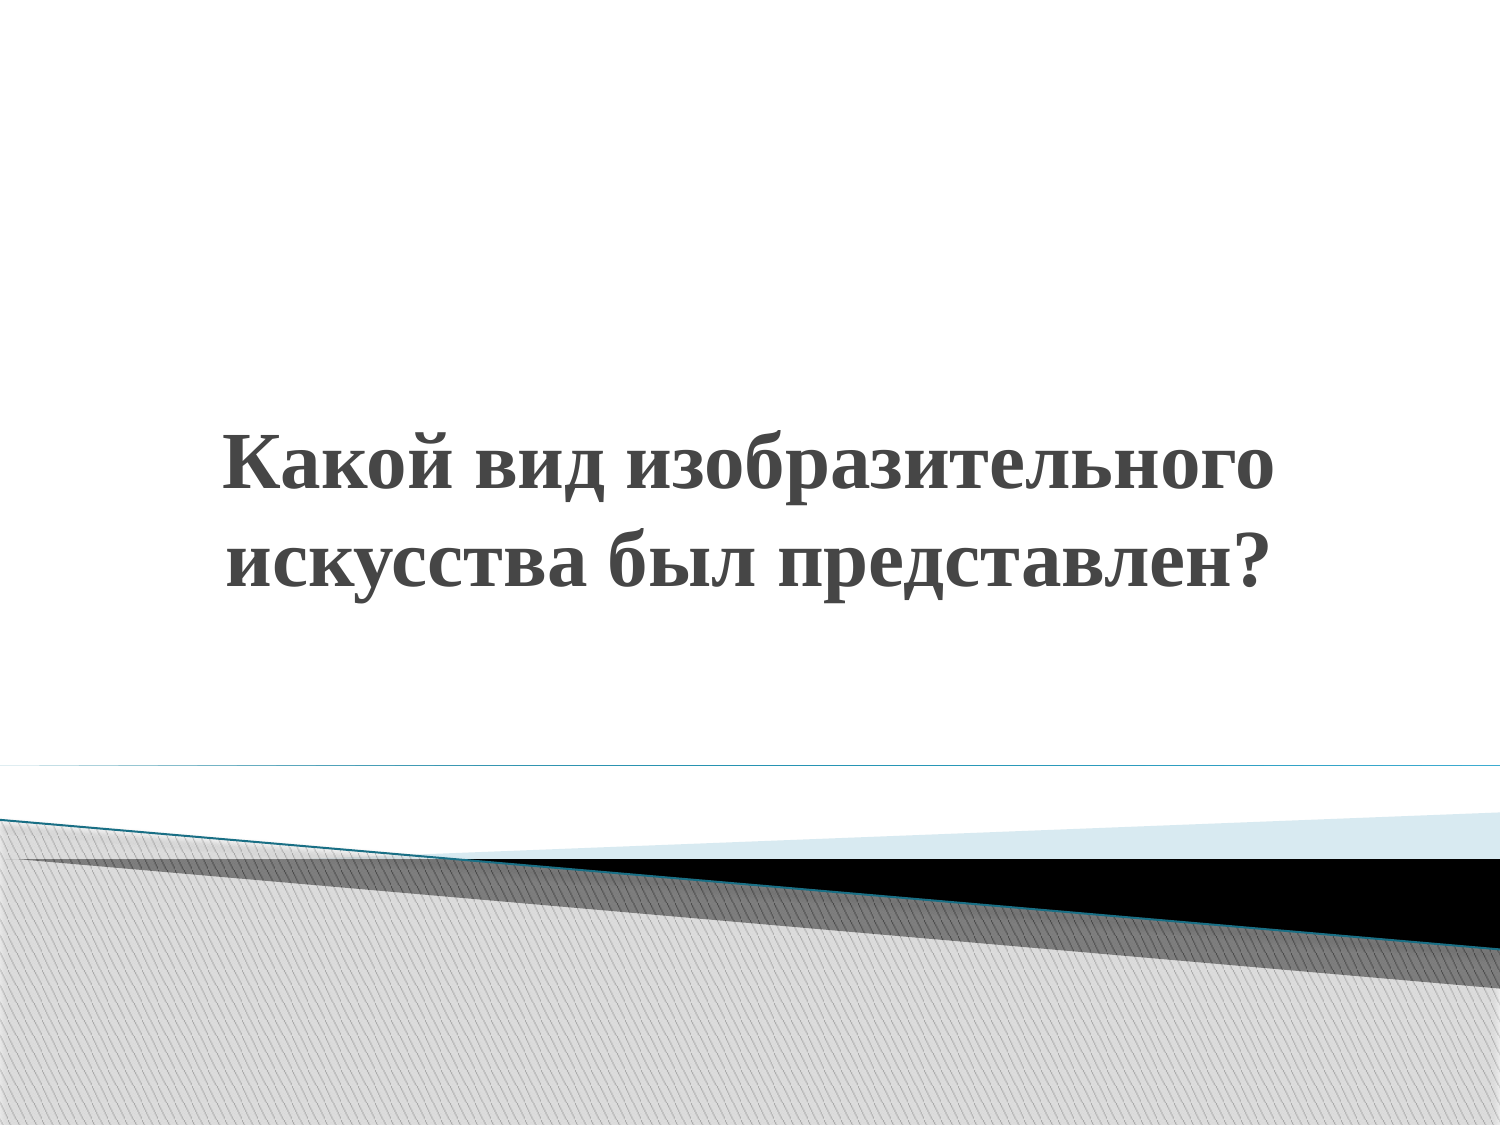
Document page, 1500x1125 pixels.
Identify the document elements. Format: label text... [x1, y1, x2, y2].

picture [5, 859, 1500, 989]
title Какой вид изобразительного искусства был представлен? [159, 397, 1341, 610]
